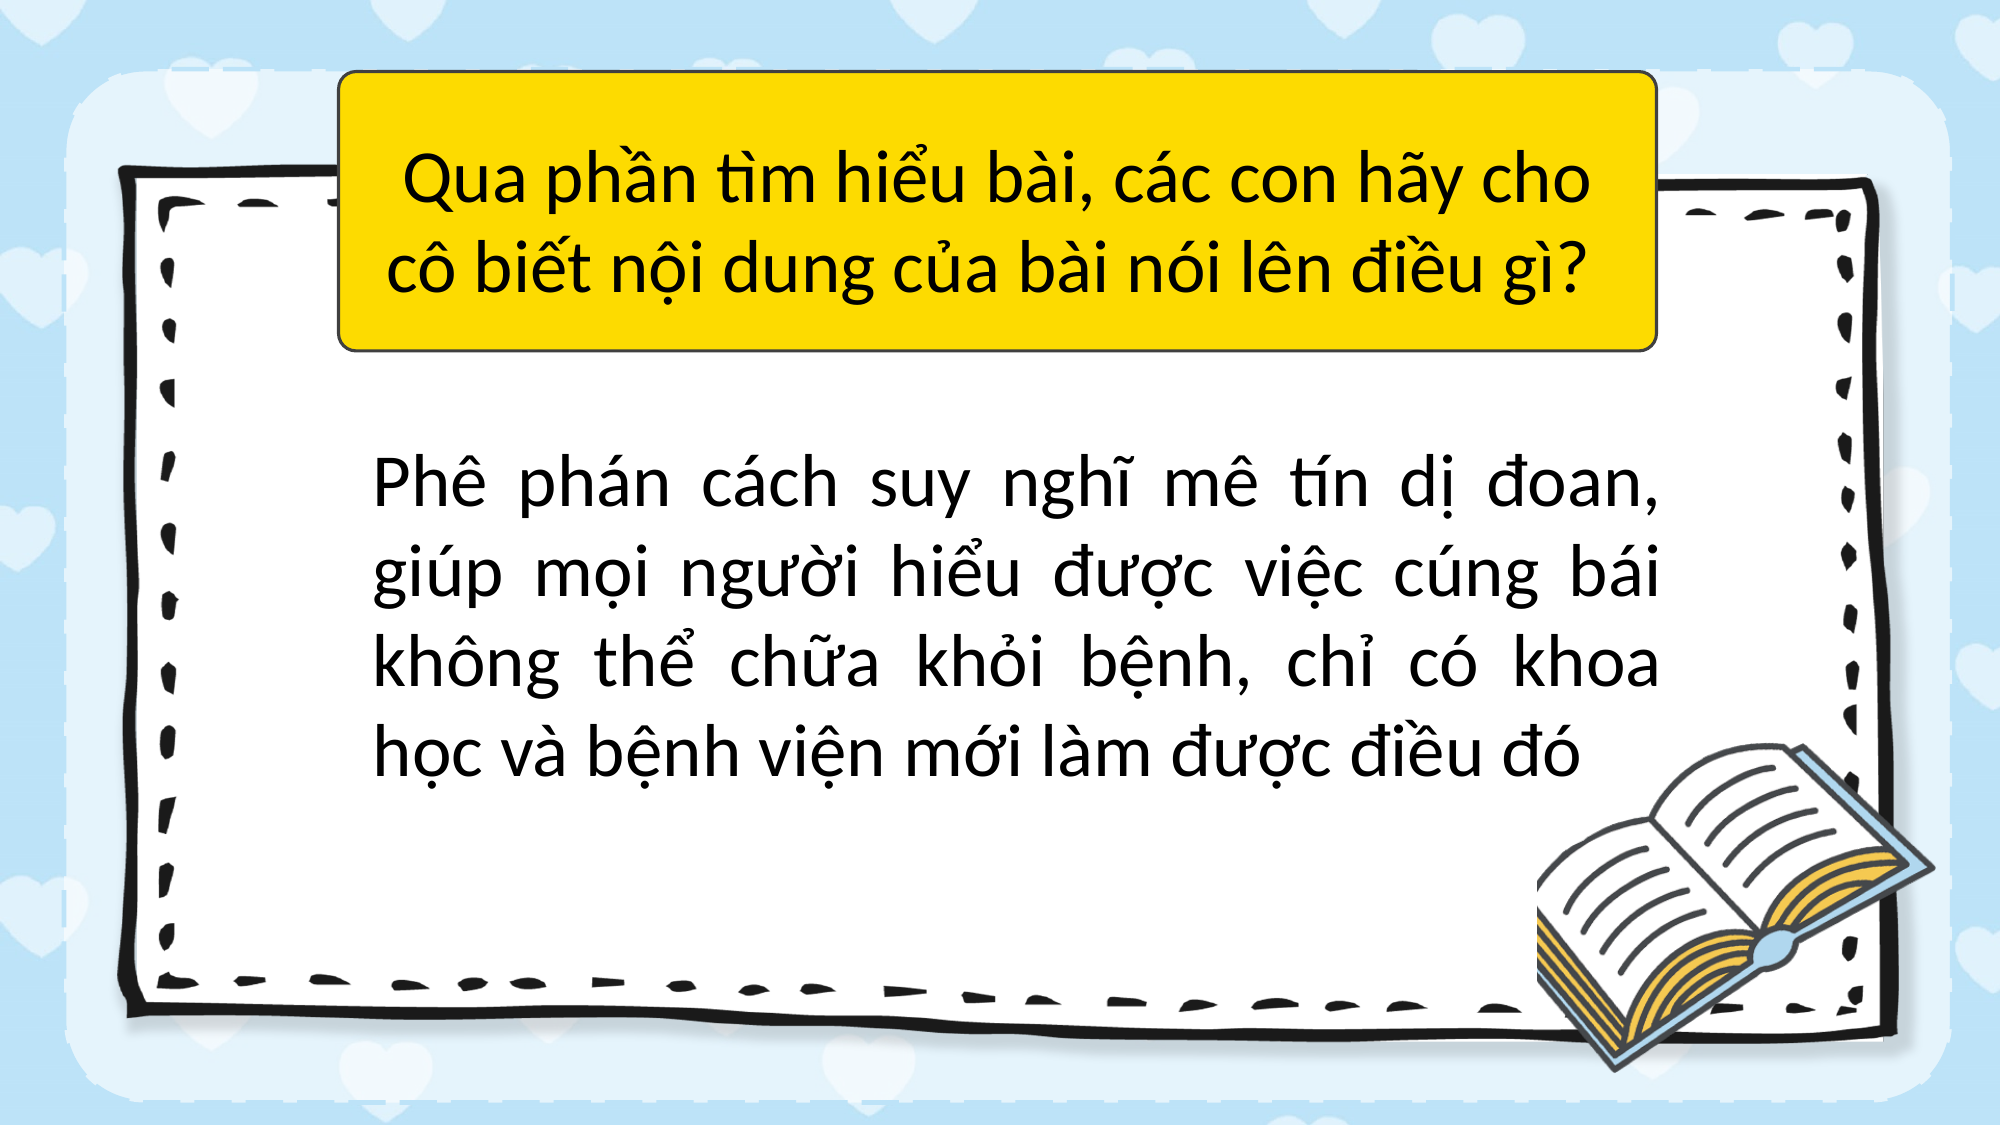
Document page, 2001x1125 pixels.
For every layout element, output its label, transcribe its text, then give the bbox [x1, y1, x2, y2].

text_box [61, 66, 1929, 1105]
text_box Qua phần tìm hiểu bài, các con hãy cho cô biết nội dung của bài nói lên điều gì? [359, 120, 1636, 160]
picture [0, 0, 2000, 1125]
text_box [336, 69, 1659, 160]
text_box [1631, 67, 1955, 1063]
